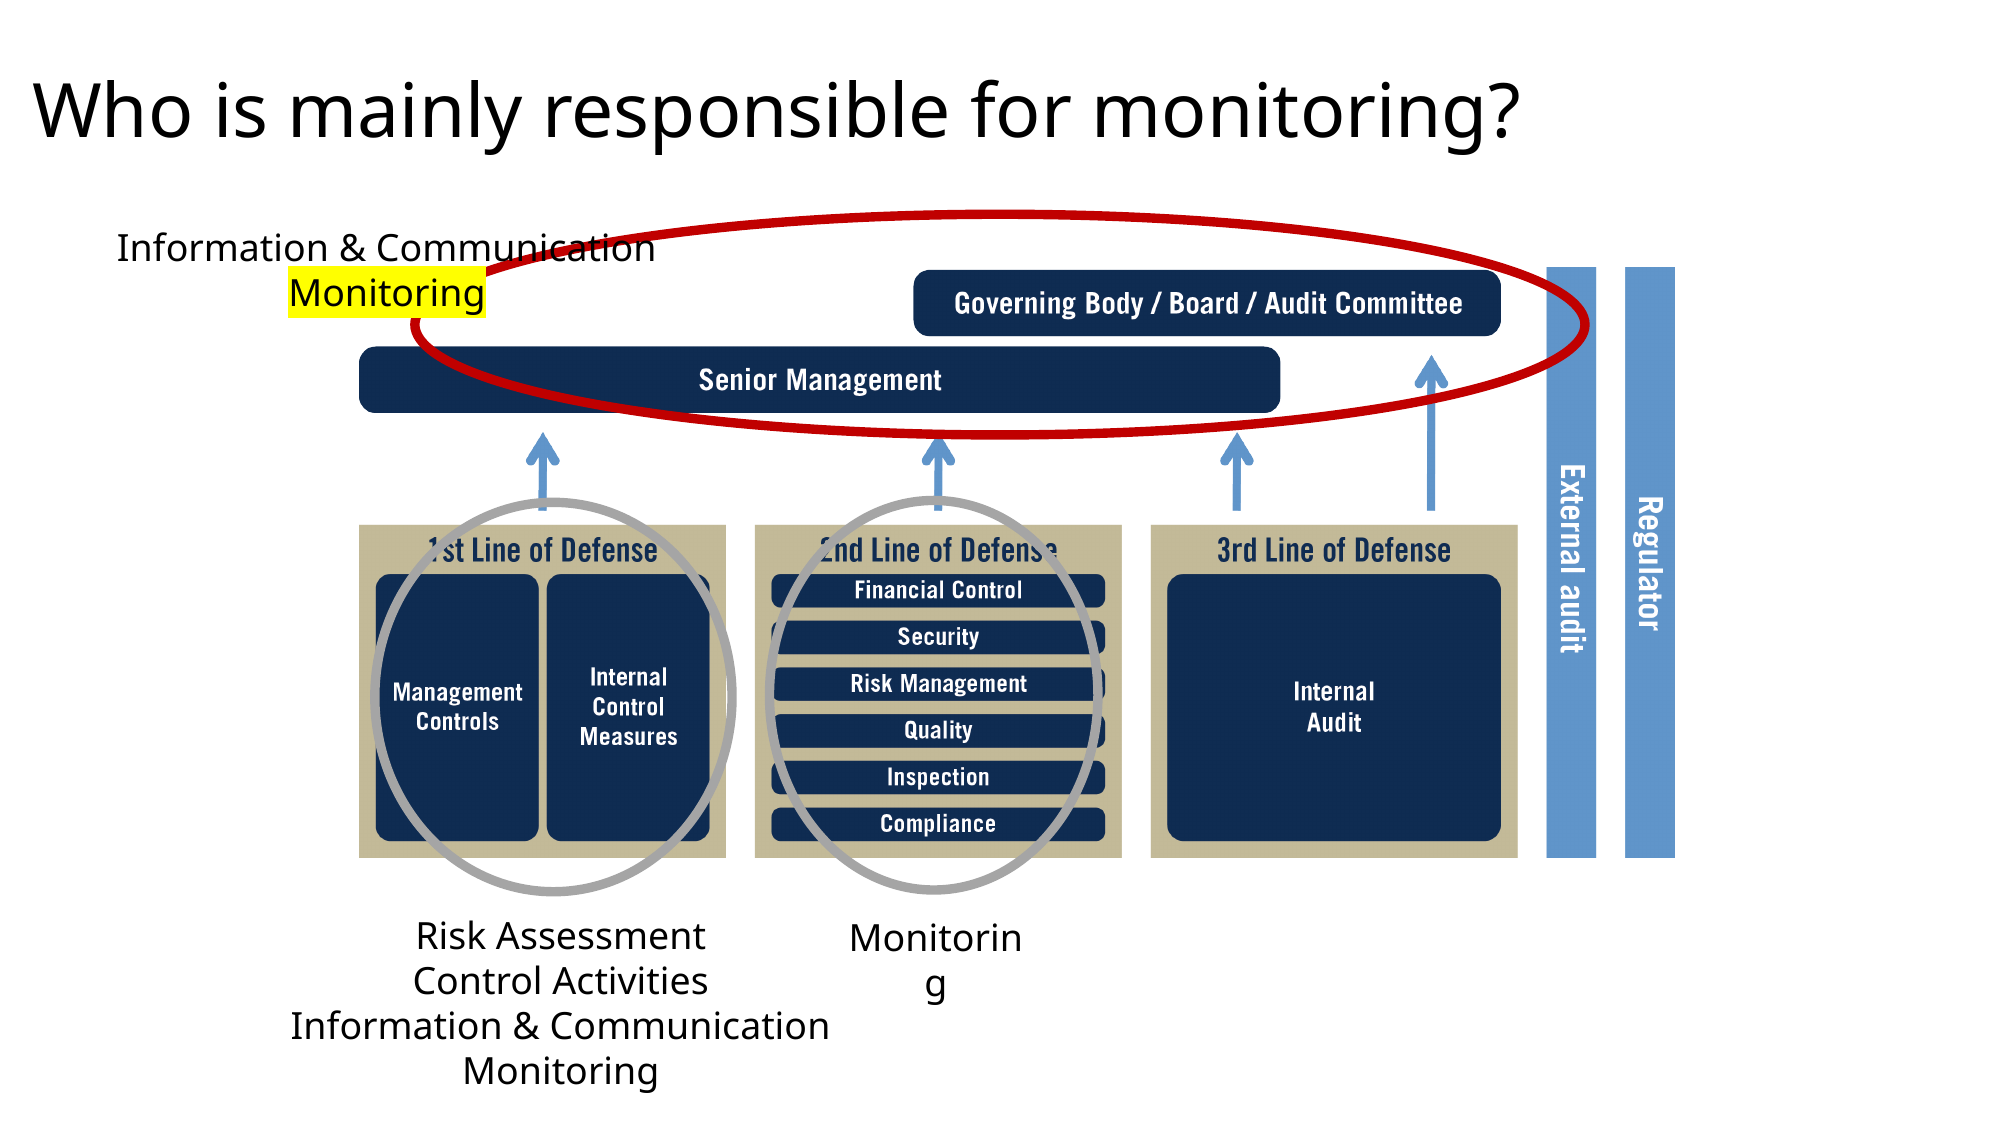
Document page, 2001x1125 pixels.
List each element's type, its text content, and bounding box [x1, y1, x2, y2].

text_box Information & Communication Monitoring [95, 216, 414, 322]
title Who is mainly responsible for monitoring? [17, 59, 1974, 168]
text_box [414, 214, 1614, 435]
picture [359, 267, 1675, 858]
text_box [269, 502, 853, 1102]
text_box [769, 500, 1098, 968]
